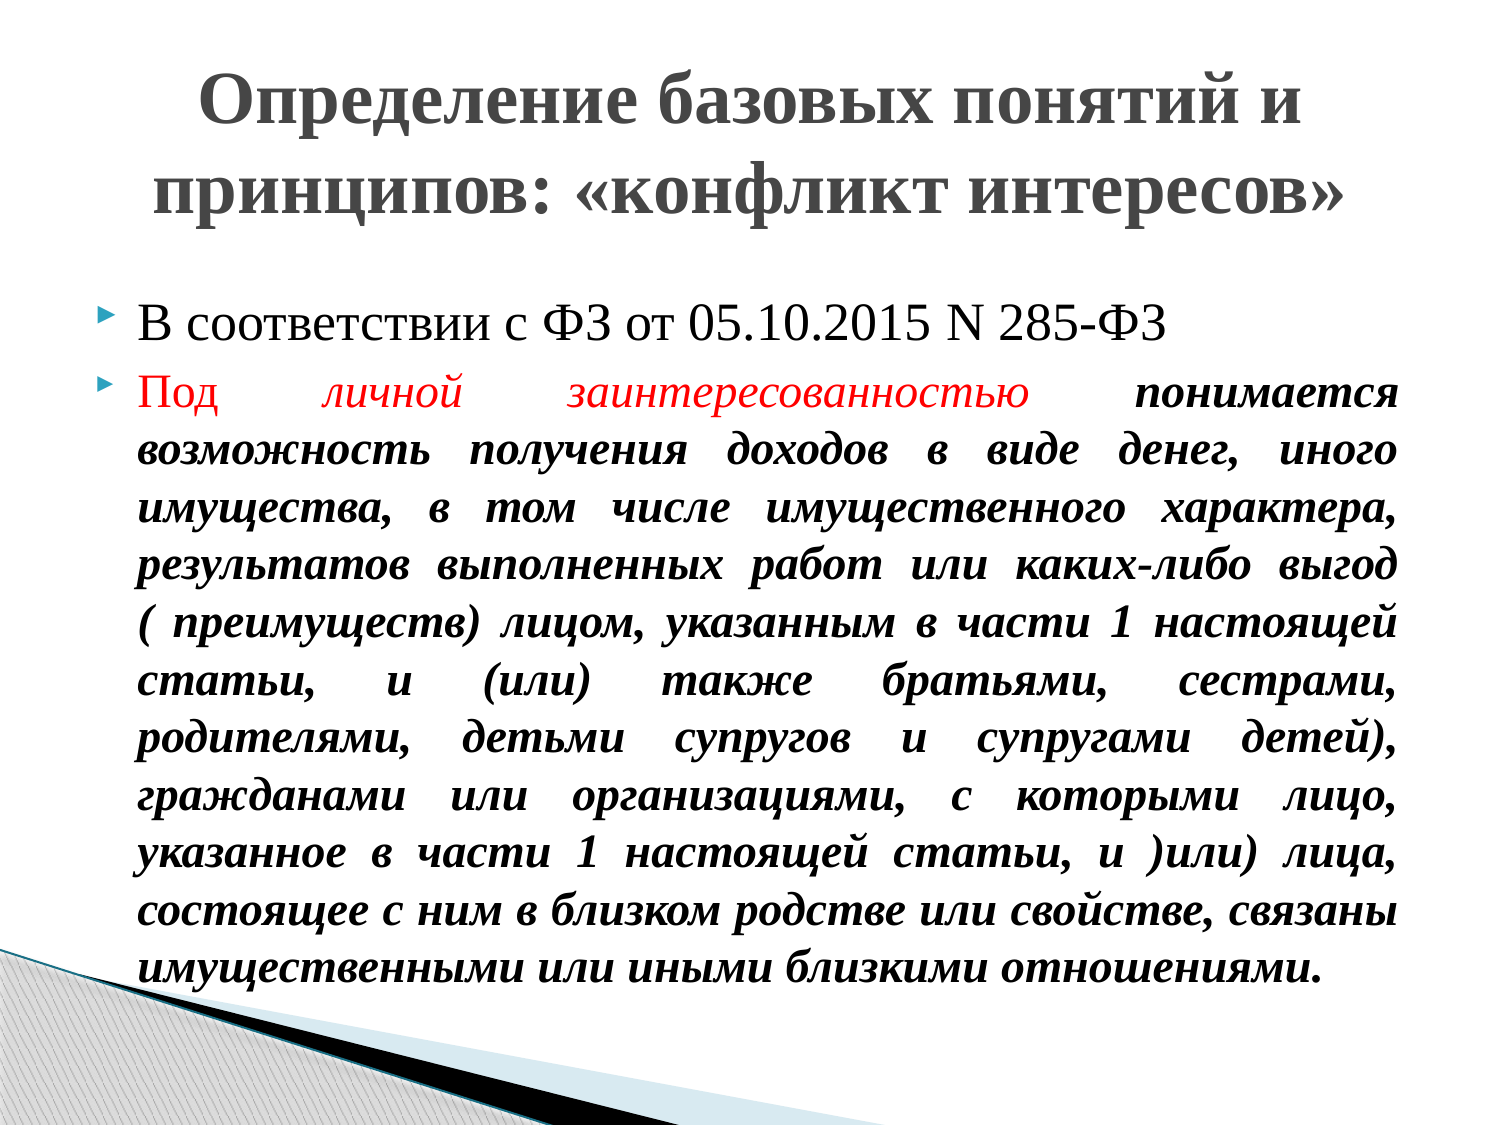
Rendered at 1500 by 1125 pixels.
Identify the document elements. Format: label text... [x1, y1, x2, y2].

list В соответствии с ФЗ от 05.10.2015 N 285-ФЗ Под личной заинтересованностью понимается возможность получения доходов в виде денег, иного имущества, в том числе имущественного характера, результатов выполненных работ или каких-либо выгод ( преимуществ) лицом, указанным в части 1 настоящей статьи, и (или) также братьями, сестрами, родителями, детьми супругов и супругами детей), гражданами или организациями, с которыми лицо, указанное в части 1 настоящей статьи, и )или) лица, состоящее с ним в близком родстве или свойстве, связаны имущественными или иными близкими отношениями. [64, 278, 1415, 1022]
title Определение базовых понятий и принципов: «конфликт интересов» [75, 45, 1425, 233]
